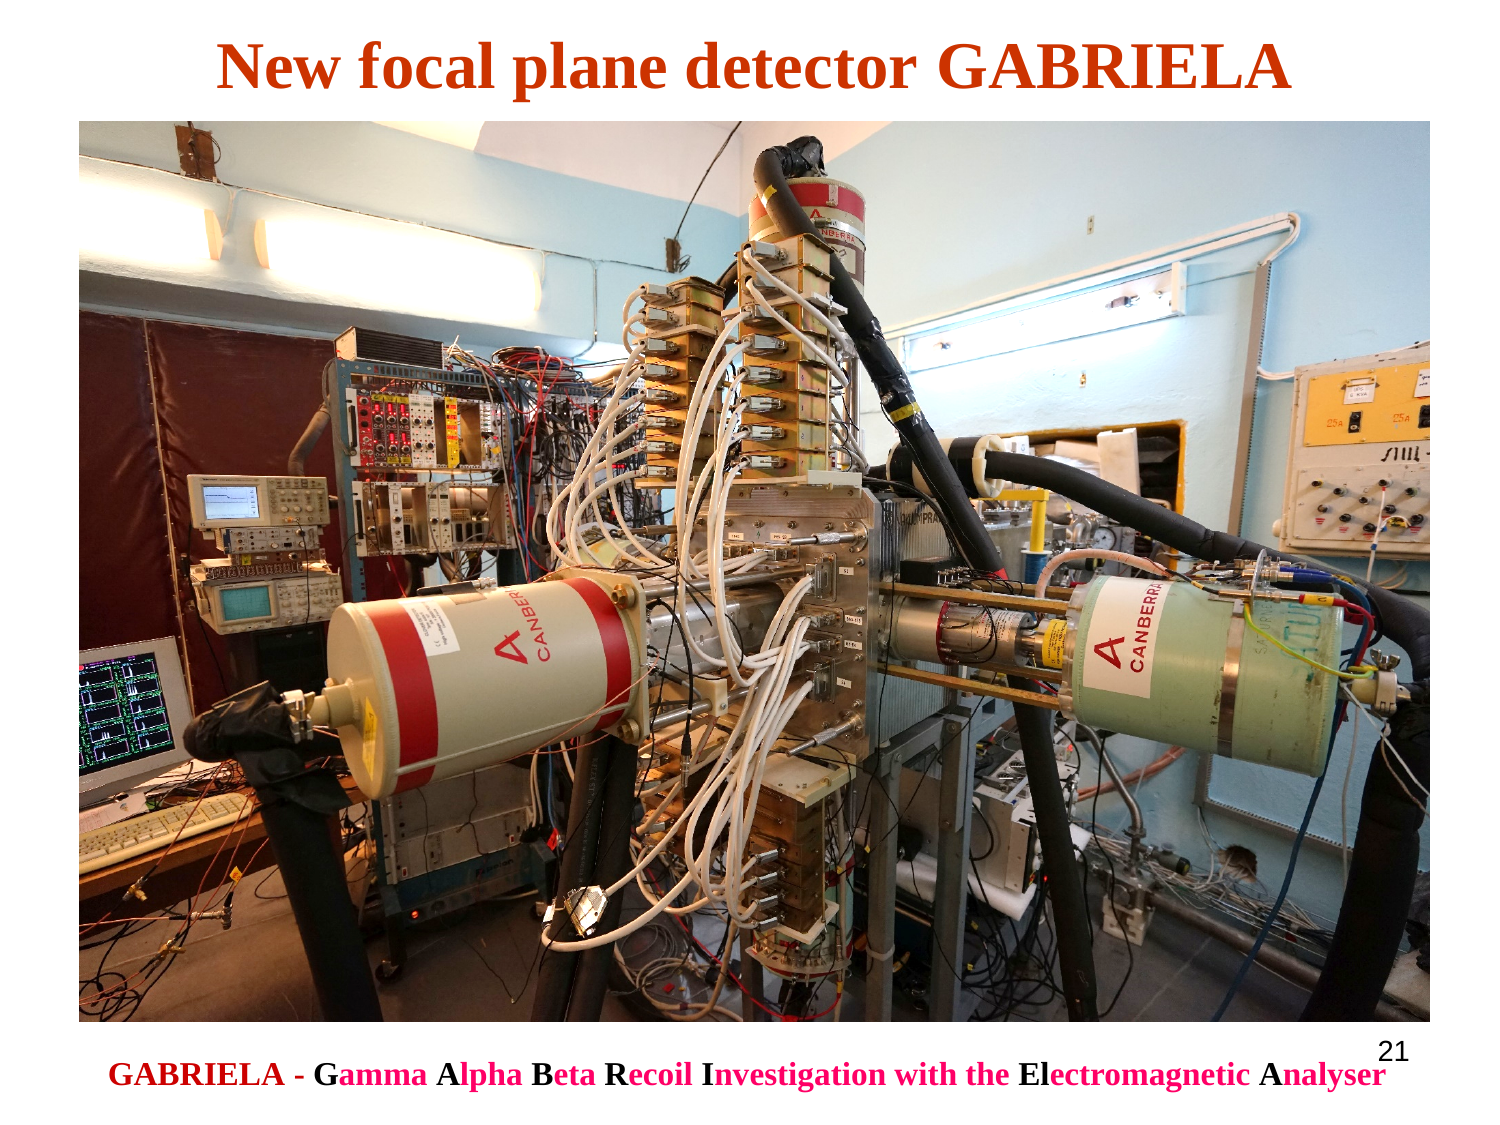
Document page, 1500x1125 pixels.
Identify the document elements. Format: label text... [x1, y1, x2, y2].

picture [79, 120, 1430, 1023]
text_box GABRIELA - Gamma Alpha Beta Recoil Investigation with the Electromagnetic Analyser [78, 1044, 1074, 1100]
slide_number 21 [1074, 1031, 1426, 1103]
text_box New focal plane detector GABRIELA [201, 14, 1308, 110]
